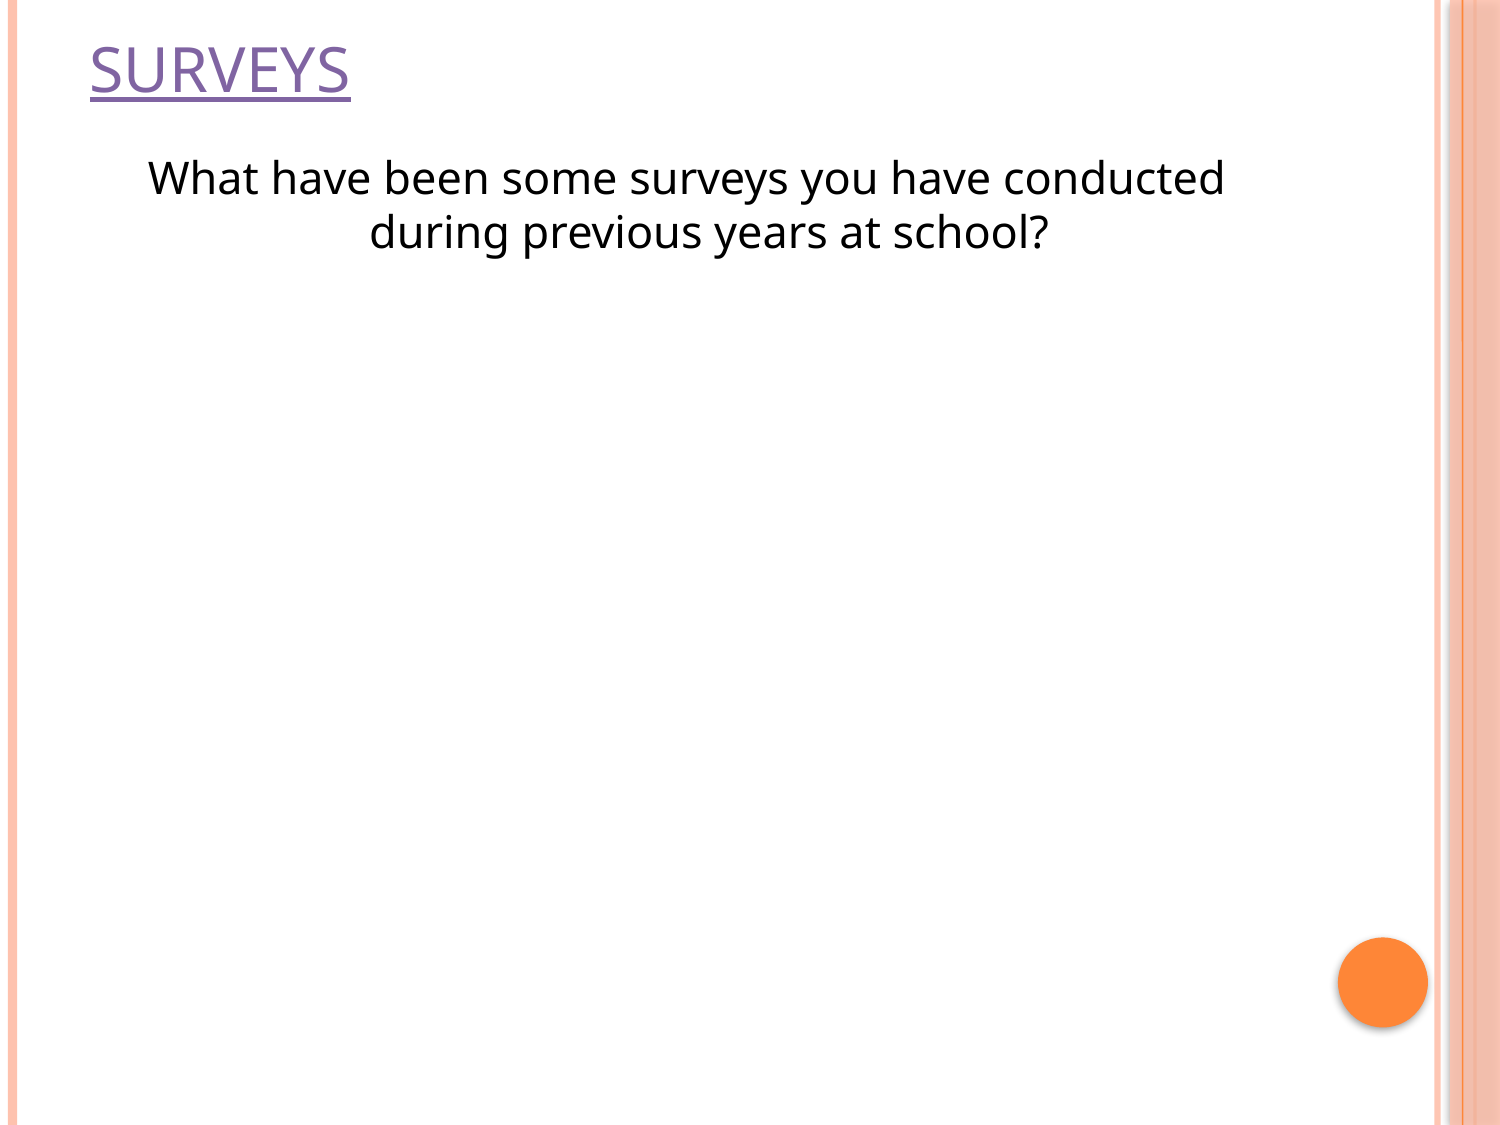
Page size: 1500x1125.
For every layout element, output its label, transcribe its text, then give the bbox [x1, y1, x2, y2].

list What have been some surveys you have conducted during previous years at school? [75, 142, 1300, 265]
title SURVEYS [75, 0, 1300, 113]
